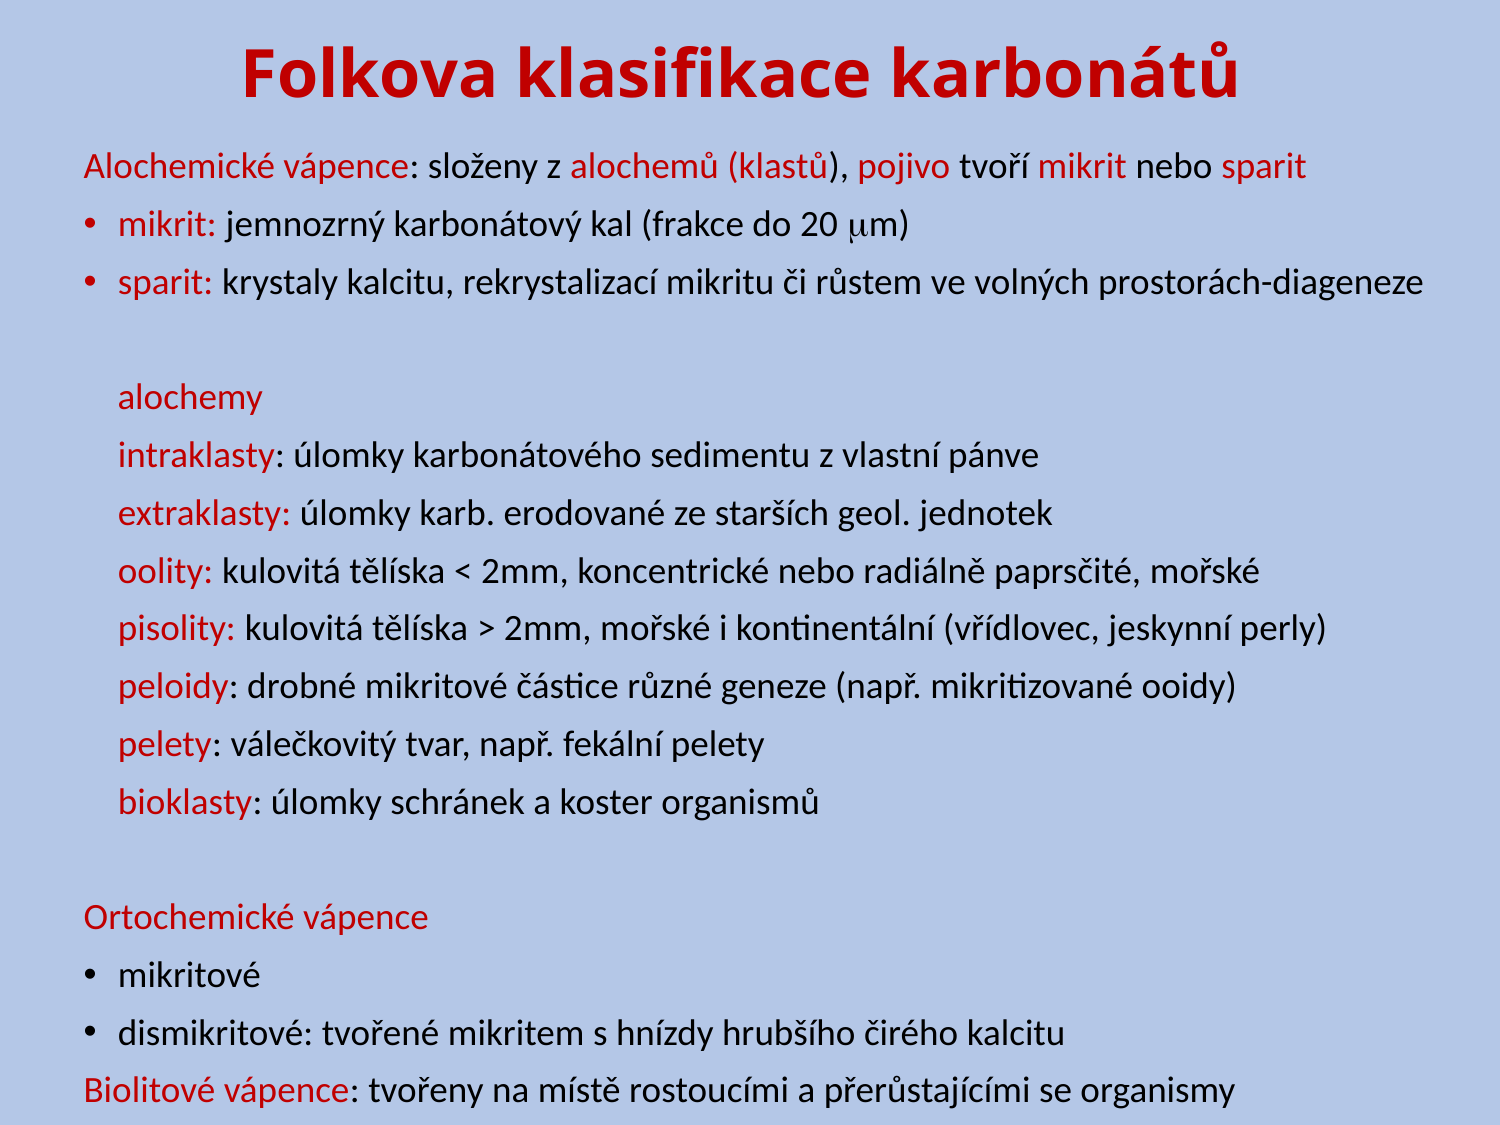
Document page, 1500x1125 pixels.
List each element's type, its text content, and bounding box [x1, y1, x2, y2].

list Alochemické vápence: složeny z alochemů (klastů), pojivo tvoří mikrit nebo sparit mikrit: jemnozrný karbonátový kal (frakce do 20 mm) sparit: krystaly kalcitu, rekrystalizací mikritu či růstem ve volných prostorách-diageneze alochemy intraklasty: úlomky karbonátového sedimentu z vlastní pánve extraklasty: úlomky karb. erodované ze starších geol. jednotek oolity: kulovitá tělíska < 2mm, koncentrické nebo radiálně paprsčité, mořské pisolity: kulovitá tělíska > 2mm, mořské i kontinentální (vřídlovec, jeskynní perly) peloidy: drobné mikritové částice různé geneze (např. mikritizované ooidy) pelety: válečkovitý tvar, např. fekální pelety bioklasty: úlomky schránek a koster organismů Ortochemické vápence mikritové dismikritové: tvořené mikritem s hnízdy hrubšího čirého kalcitu Biolitové vápence: tvořeny na místě rostoucími a přerůstajícími se organismy [68, 139, 1466, 1125]
title Folkova klasifikace karbonátů [103, 27, 1379, 125]
